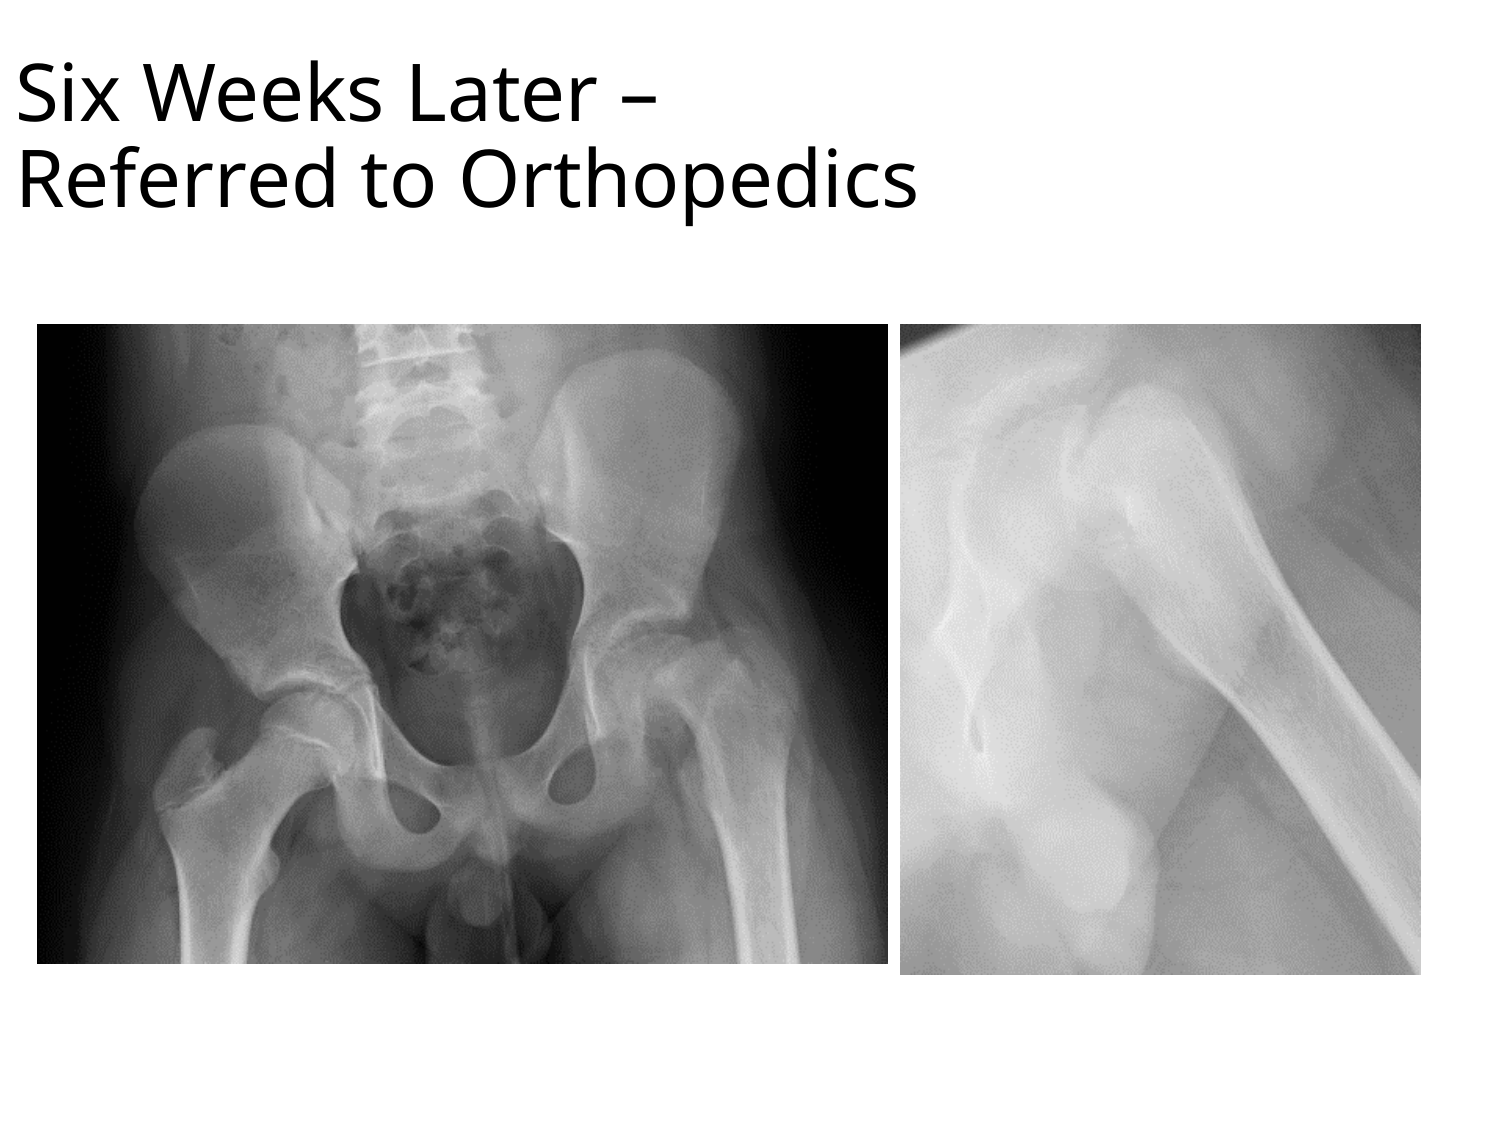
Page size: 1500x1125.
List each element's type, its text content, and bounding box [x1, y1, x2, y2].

picture [37, 324, 888, 964]
picture [899, 324, 1421, 975]
title Six Weeks Later – Referred to Orthopedics [0, 45, 1350, 233]
